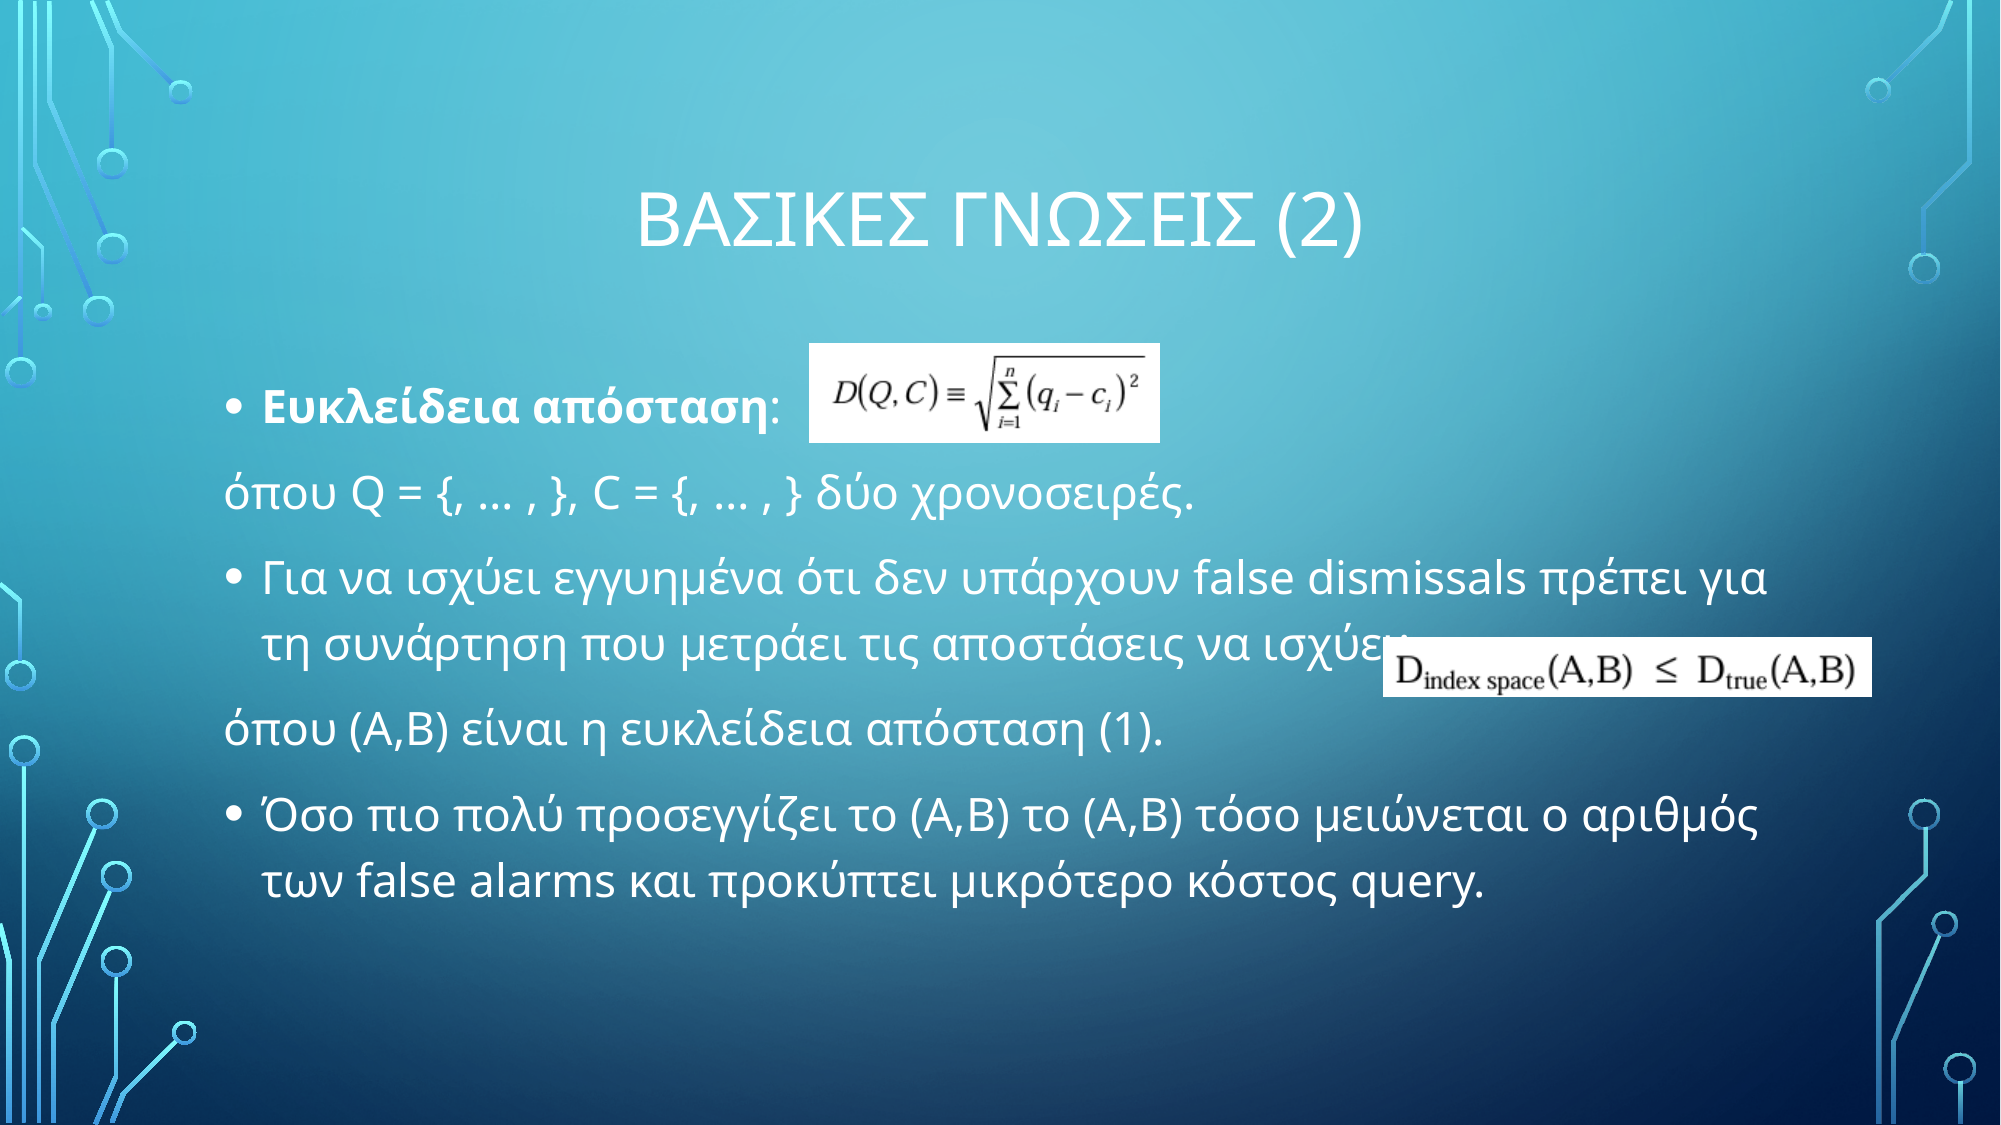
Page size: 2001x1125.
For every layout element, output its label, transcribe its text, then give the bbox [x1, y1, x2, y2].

picture [1383, 637, 1872, 698]
title Βασικεσ γνωσεισ (2) [187, 101, 1813, 344]
picture [809, 343, 1161, 444]
